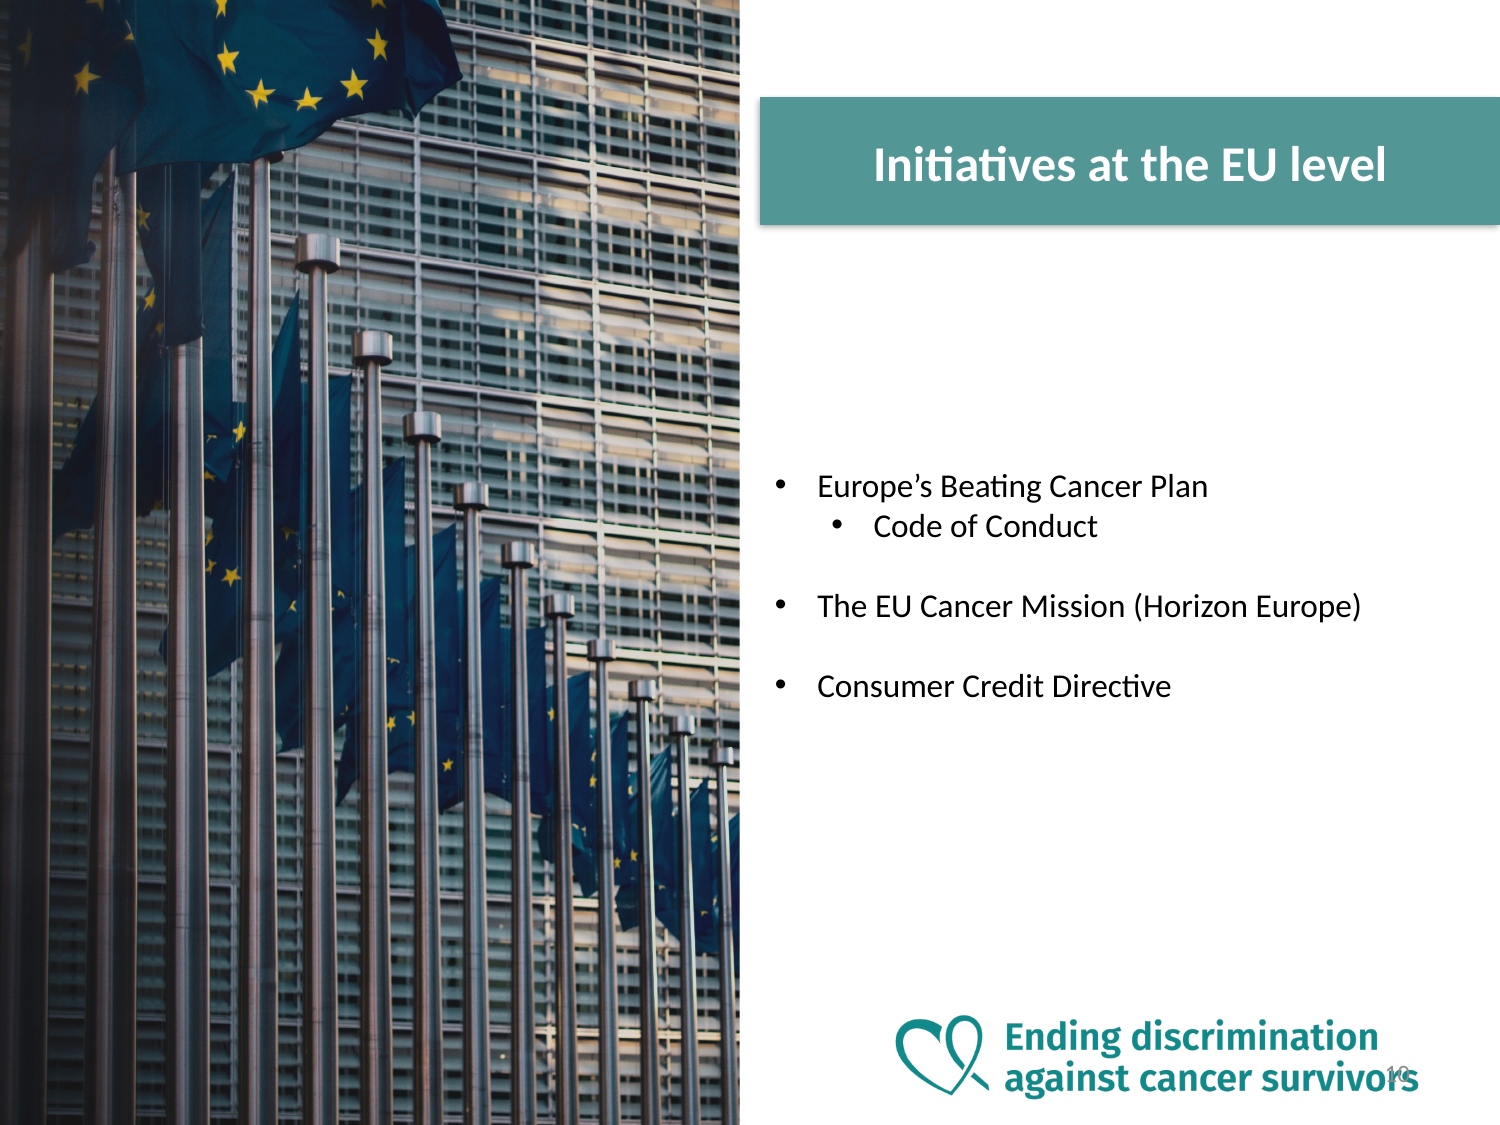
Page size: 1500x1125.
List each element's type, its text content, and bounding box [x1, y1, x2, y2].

picture [884, 1004, 1425, 1118]
text_box Initiatives at the EU level [757, 94, 1500, 228]
text_box Europe’s Beating Cancer Plan Code of Conduct The EU Cancer Mission (Horizon Europe) Consumer Credit Directive [760, 257, 1483, 791]
slide_number 10 [1074, 1042, 1425, 1103]
picture [0, 0, 740, 1125]
